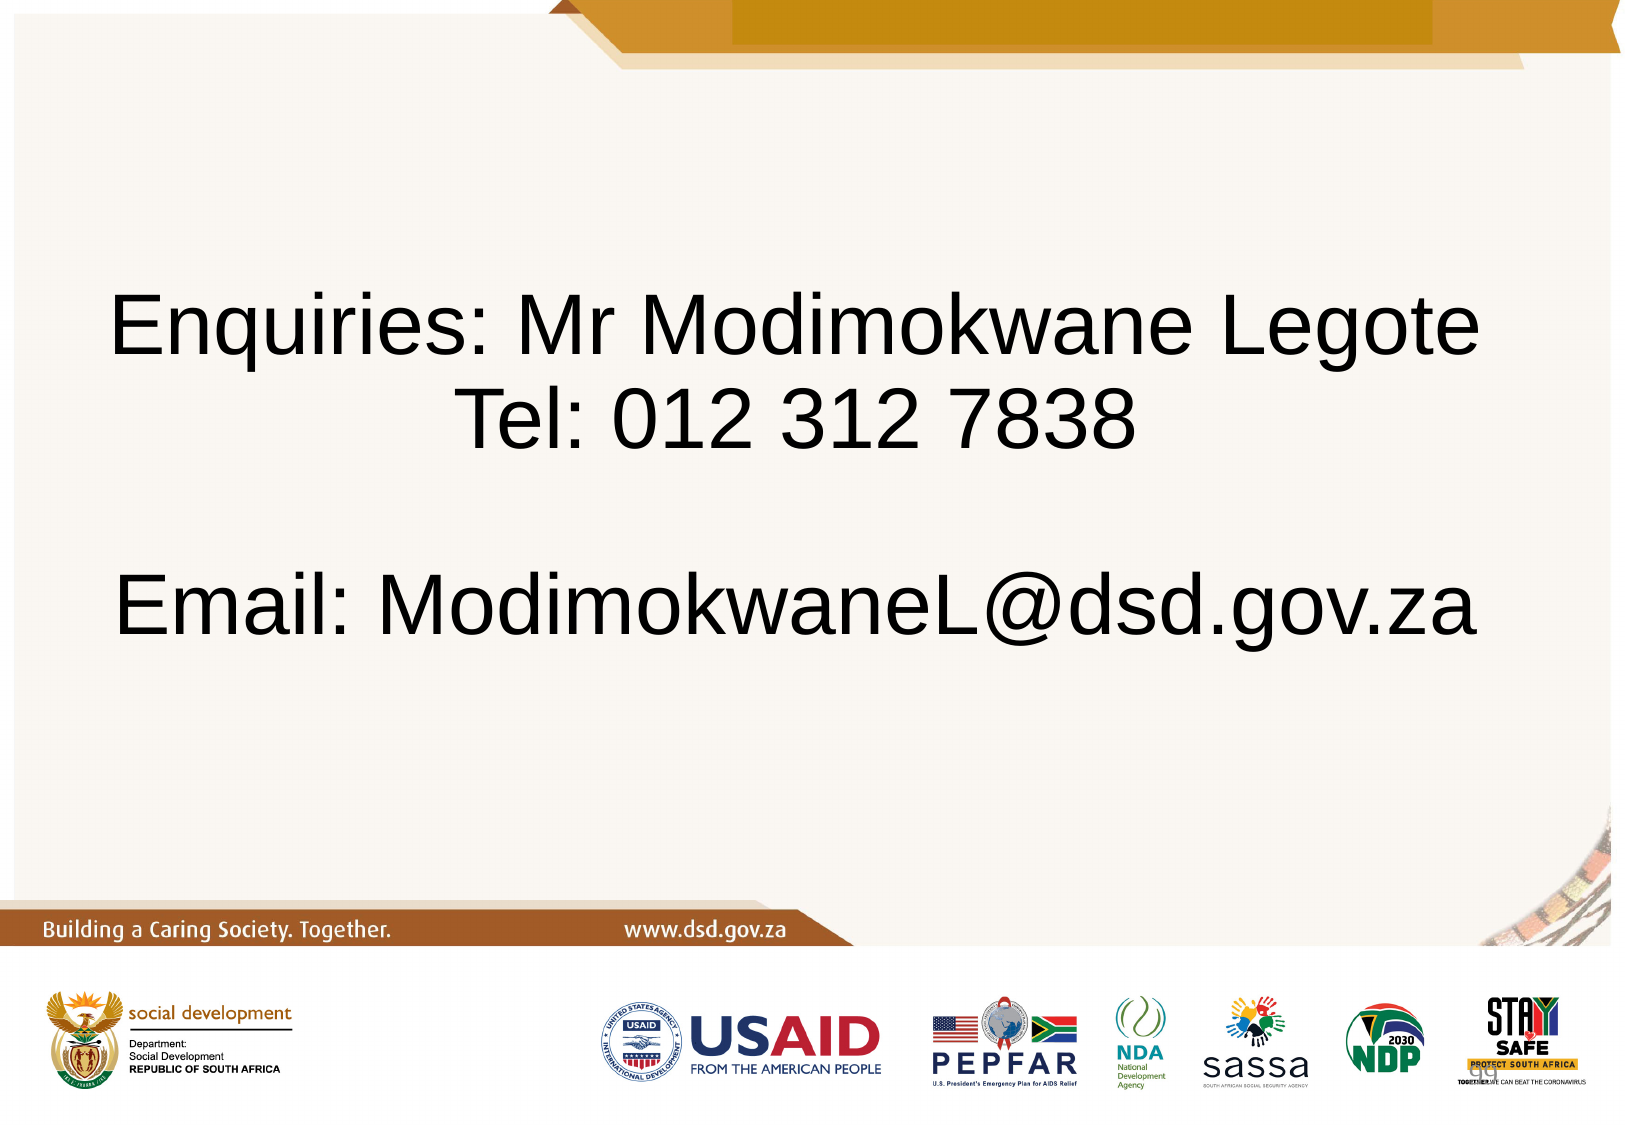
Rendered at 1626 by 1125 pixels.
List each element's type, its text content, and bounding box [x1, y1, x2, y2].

picture [0, 0, 1626, 1125]
list [134, 12, 1500, 150]
slide_number 99 [1147, 1042, 1514, 1103]
title Enquiries: Mr Modimokwane Legote Tel: 012 312 7838 Email: ModimokwaneL@dsd.gov.za [62, 265, 1532, 802]
